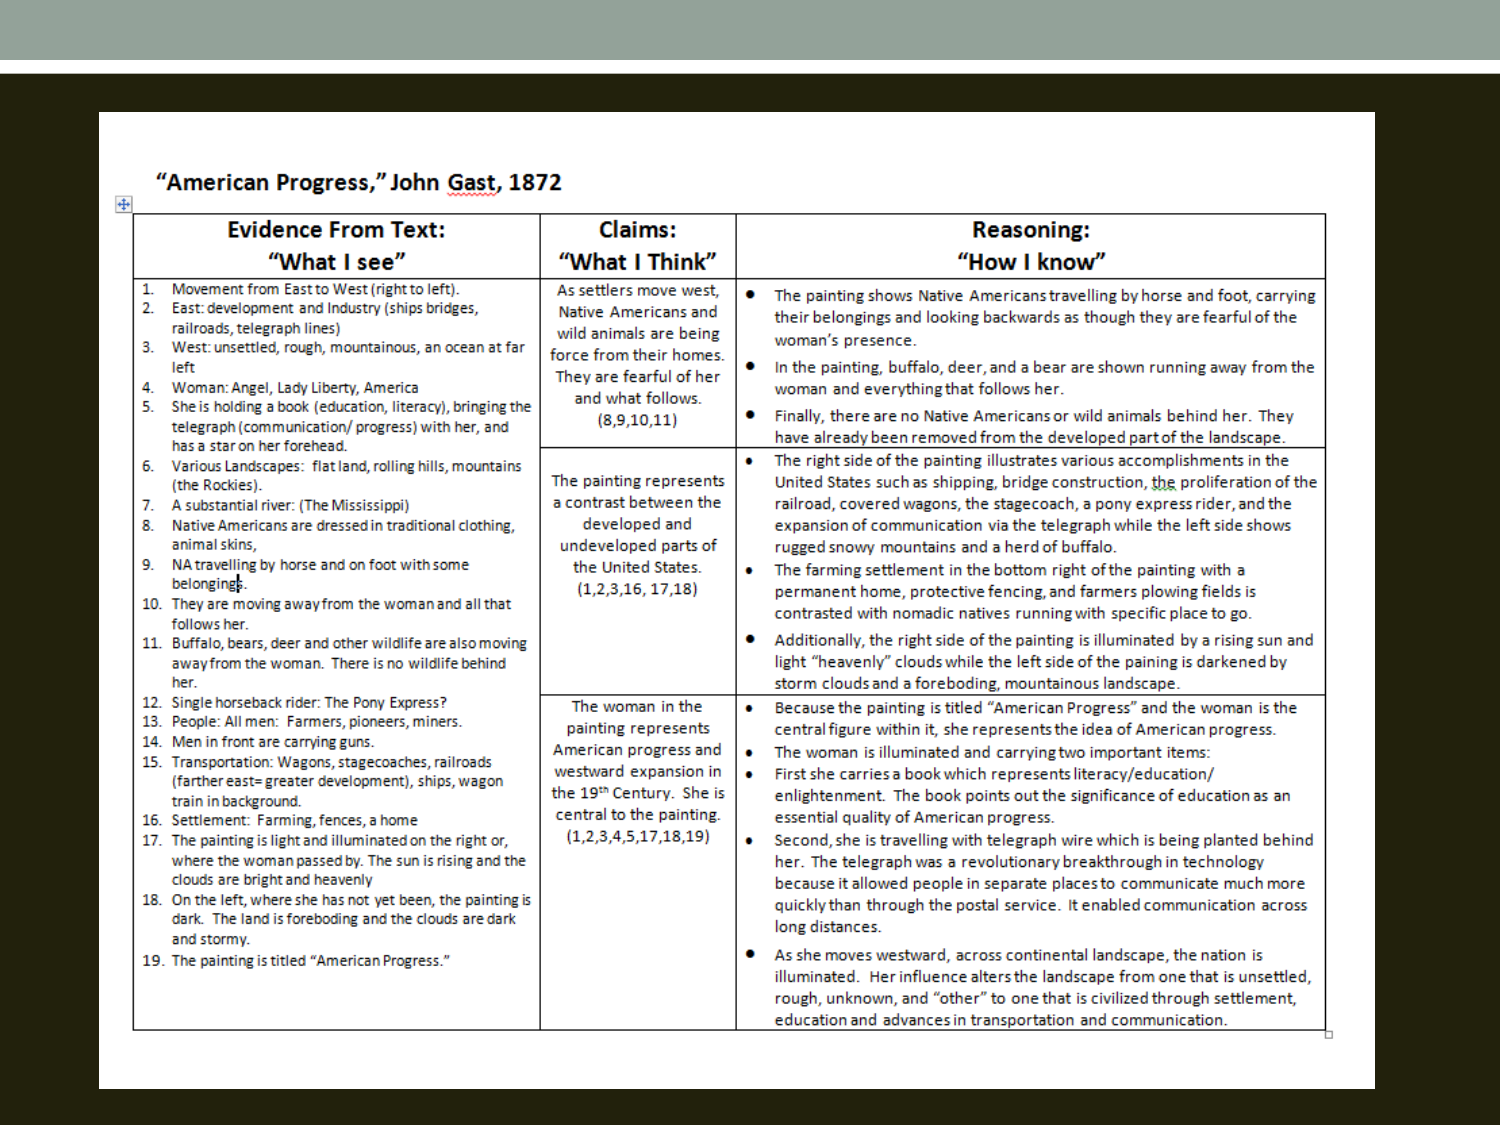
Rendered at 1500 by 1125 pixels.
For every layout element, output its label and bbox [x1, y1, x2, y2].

picture [99, 112, 1376, 1090]
